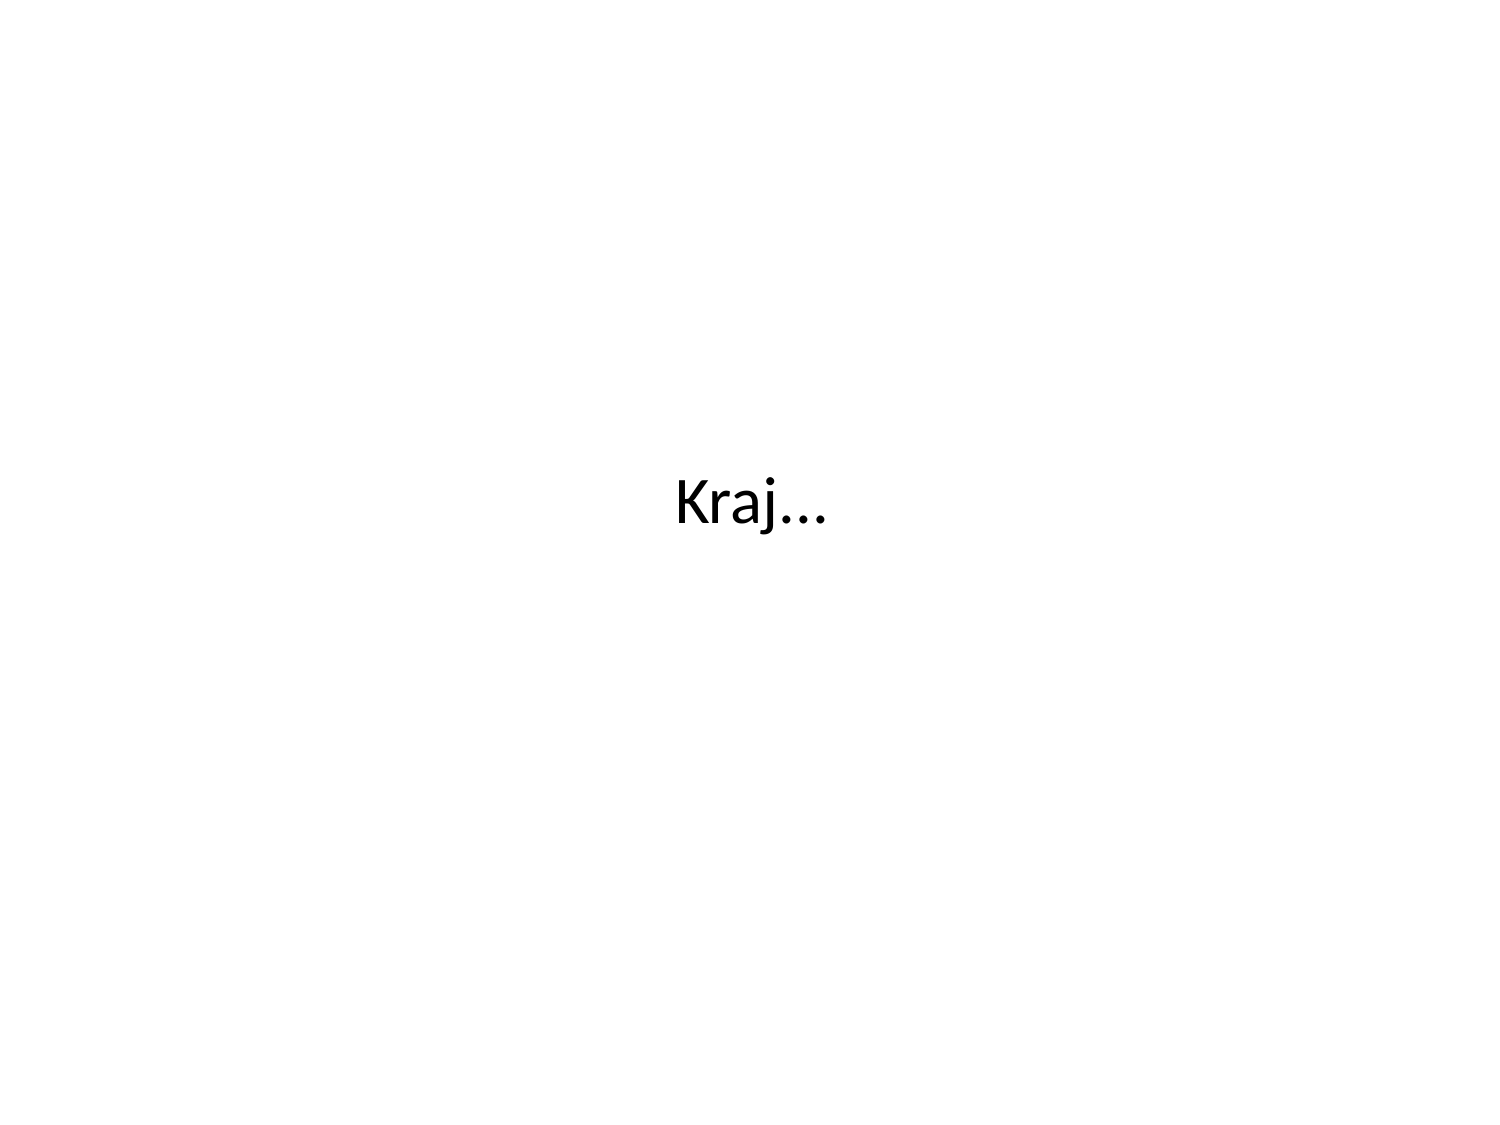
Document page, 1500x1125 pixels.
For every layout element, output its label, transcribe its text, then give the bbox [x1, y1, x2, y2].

list Kraj... [75, 262, 1425, 1005]
